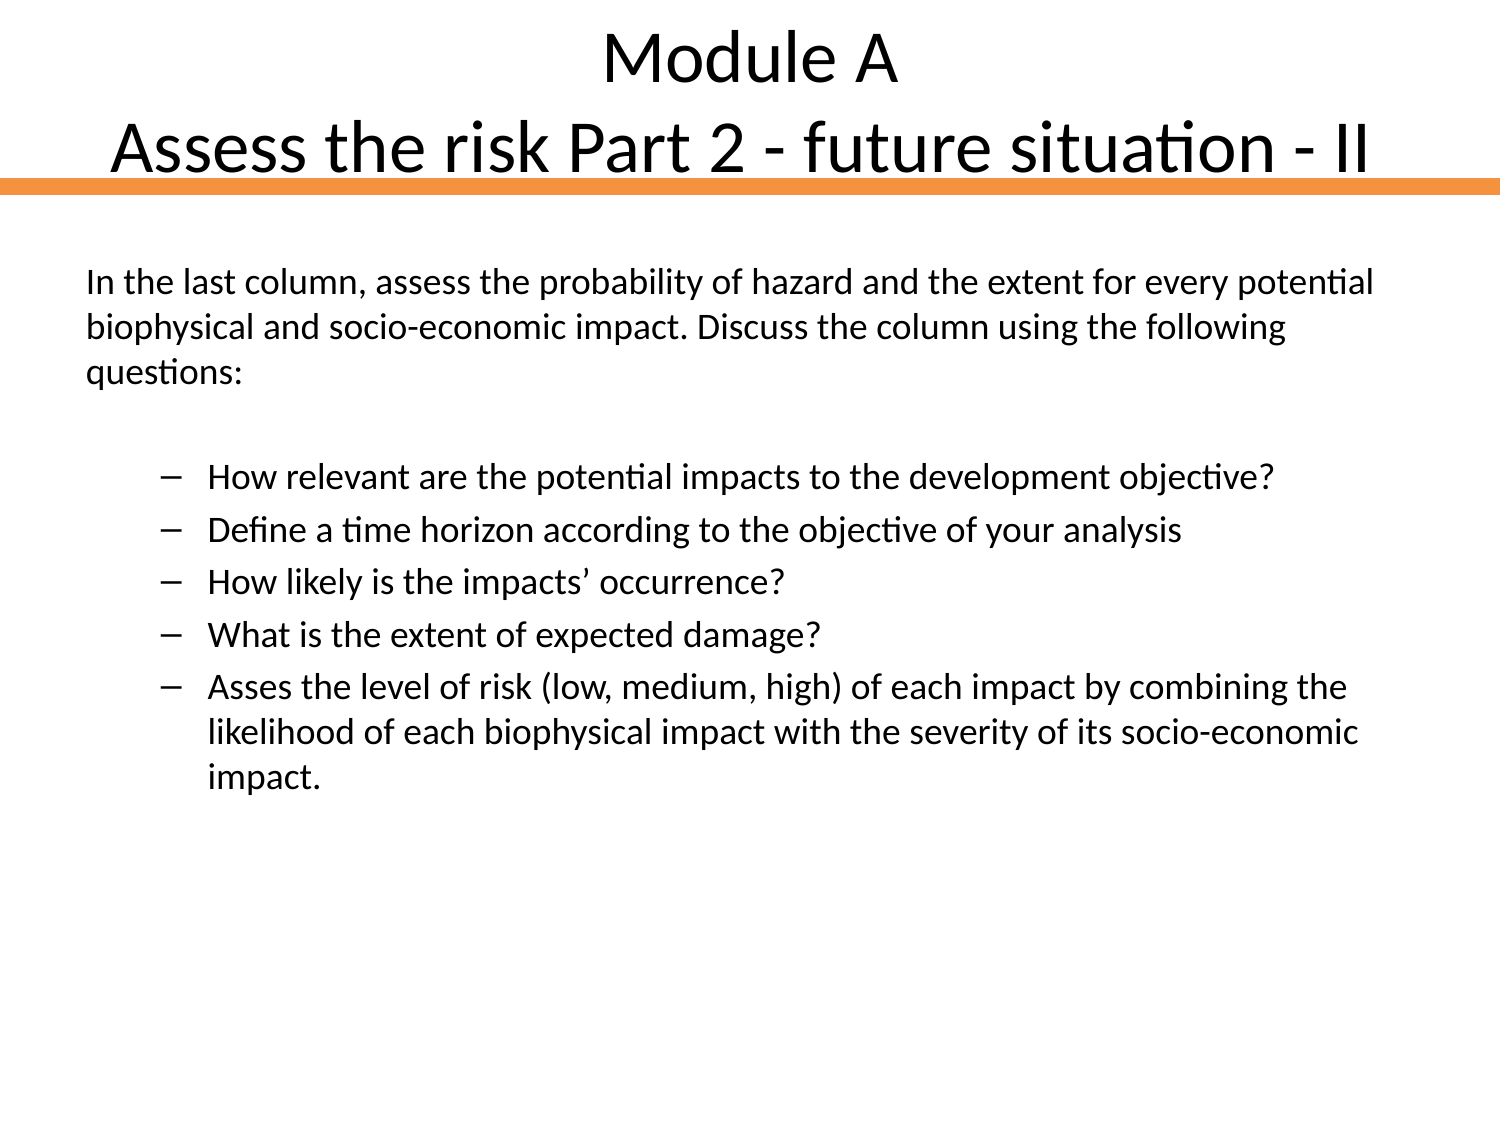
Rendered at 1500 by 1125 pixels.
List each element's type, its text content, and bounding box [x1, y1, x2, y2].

title Module A Assess the risk Part 2 - future situation - II [75, 3, 1425, 178]
list In the last column, assess the probability of hazard and the extent for every potential biophysical and socio-economic impact. Discuss the column using the following questions: How relevant are the potential impacts to the development objective? Define a time horizon according to the objective of your analysis How likely is the impacts’ occurrence? What is the extent of expected damage? Asses the level of risk (low, medium, high) of each impact by combining the likelihood of each biophysical impact with the severity of its socio-economic impact. [70, 249, 1421, 950]
